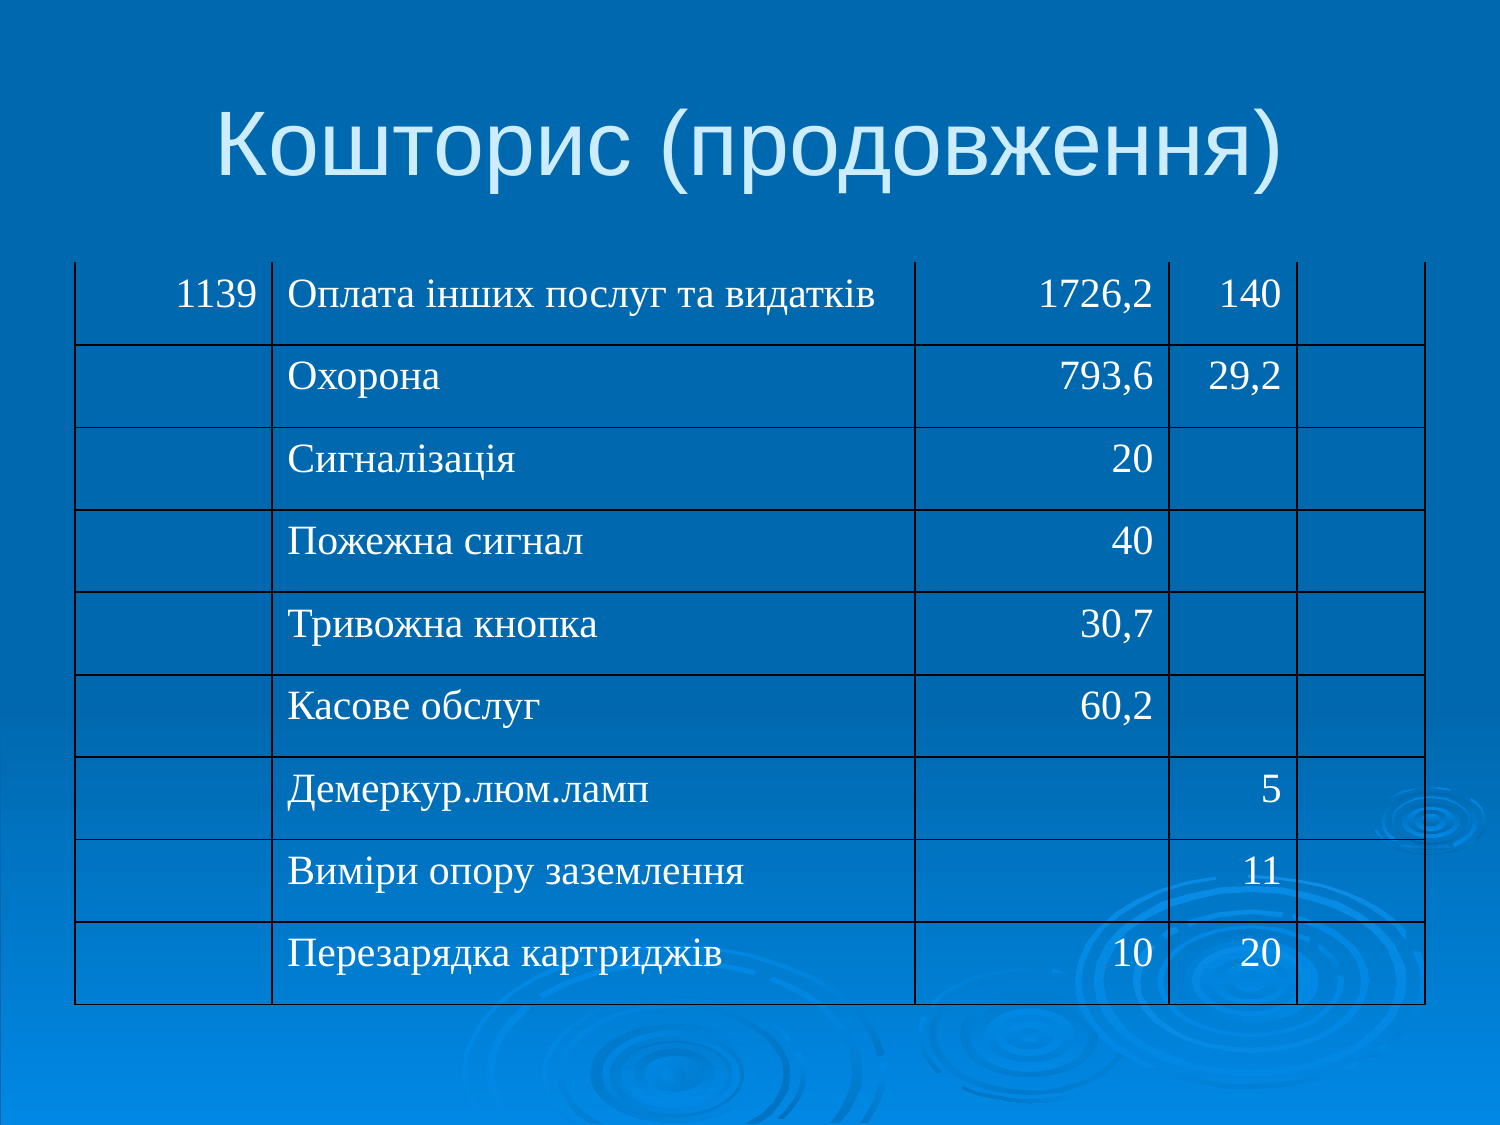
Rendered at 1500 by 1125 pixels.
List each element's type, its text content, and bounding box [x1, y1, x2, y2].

table_cell 10 [916, 923, 1168, 1004]
table_cell Охорона [273, 346, 914, 427]
table_cell [1298, 840, 1424, 921]
table_cell 5 [1170, 758, 1296, 839]
title Кошторис (продовження) [74, 45, 1426, 233]
table_cell [1298, 593, 1424, 674]
table_cell 60,2 [916, 676, 1168, 756]
table_cell [76, 511, 271, 591]
table_cell [76, 428, 271, 509]
table_cell 30,7 [916, 593, 1168, 674]
table_cell [1170, 511, 1296, 591]
table_cell [1298, 346, 1424, 427]
table_cell Тривожна кнопка [273, 593, 914, 674]
table_cell [916, 840, 1168, 921]
table_cell [76, 346, 271, 427]
table_cell Пожежна сигнал [273, 511, 914, 591]
table_cell [1170, 676, 1296, 756]
table_cell [76, 840, 271, 921]
table_cell [76, 676, 271, 756]
table_cell [916, 758, 1168, 839]
table_header [1298, 262, 1424, 344]
table_cell Касове обслуг [273, 676, 914, 756]
table_cell Демеркур.люм.ламп [273, 758, 914, 839]
table_cell 20 [1170, 923, 1296, 1004]
table_header Оплата інших послуг та видатків [273, 262, 914, 344]
table_cell [76, 758, 271, 839]
table_cell [76, 923, 271, 1004]
table_cell [1170, 593, 1296, 674]
table_cell [1298, 428, 1424, 509]
table_cell 40 [916, 511, 1168, 591]
table_header 1139 [76, 262, 271, 344]
table_cell 29,2 [1170, 346, 1296, 427]
table_cell 11 [1170, 840, 1296, 921]
table_cell [76, 593, 271, 674]
table_header 140 [1170, 262, 1296, 344]
table_cell 20 [916, 428, 1168, 509]
table_cell Перезарядка картриджів [273, 923, 914, 1004]
table_cell [1298, 758, 1424, 839]
table_cell Виміри опору заземлення [273, 840, 914, 921]
table_cell 793,6 [916, 346, 1168, 427]
table_cell [1298, 511, 1424, 591]
table_header 1726,2 [916, 262, 1168, 344]
table_cell [1170, 428, 1296, 509]
table_cell Сигналізація [273, 428, 914, 509]
table_cell [1298, 923, 1424, 1004]
table_cell [1298, 676, 1424, 756]
